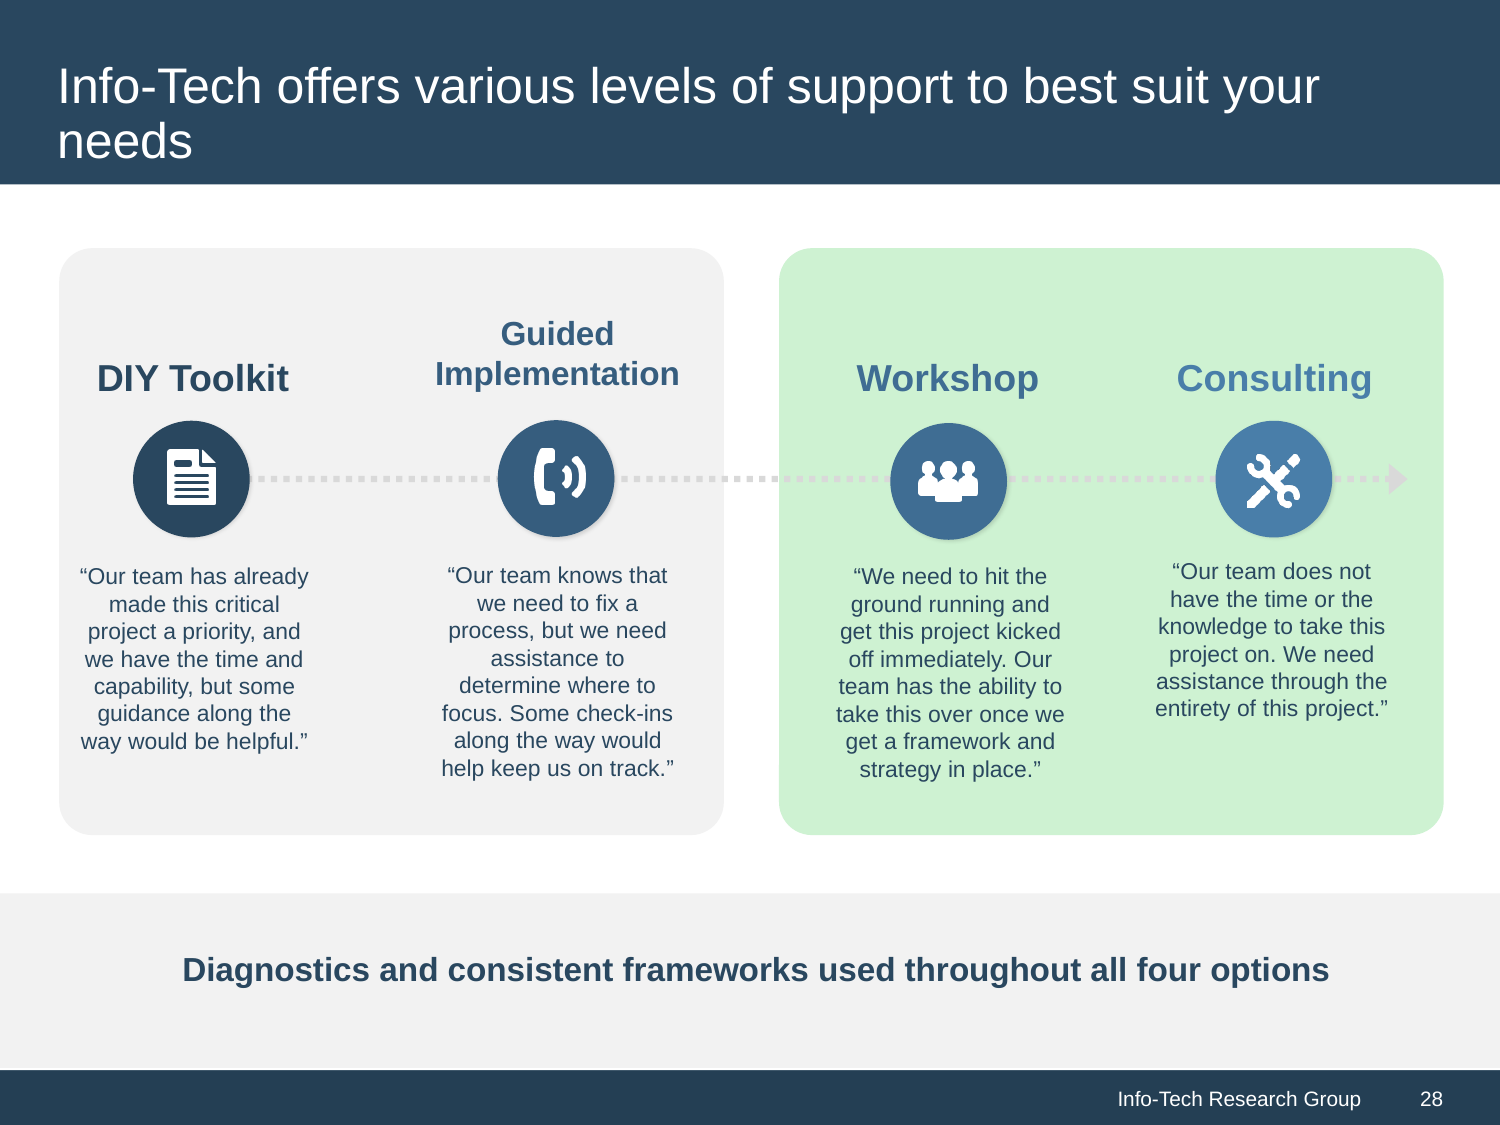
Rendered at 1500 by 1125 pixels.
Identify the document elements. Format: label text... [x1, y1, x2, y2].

text_box [59, 248, 724, 478]
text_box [382, 307, 733, 791]
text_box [814, 331, 1084, 792]
text_box [59, 487, 724, 836]
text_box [59, 331, 328, 791]
text_box [778, 248, 1444, 836]
title Info-Tech offers various levels of support to best suit your needs [41, 41, 1446, 187]
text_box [1138, 331, 1408, 786]
text_box Diagnostics and consistent frameworks used throughout all four options [167, 940, 1347, 996]
text_box [0, 893, 1500, 1068]
